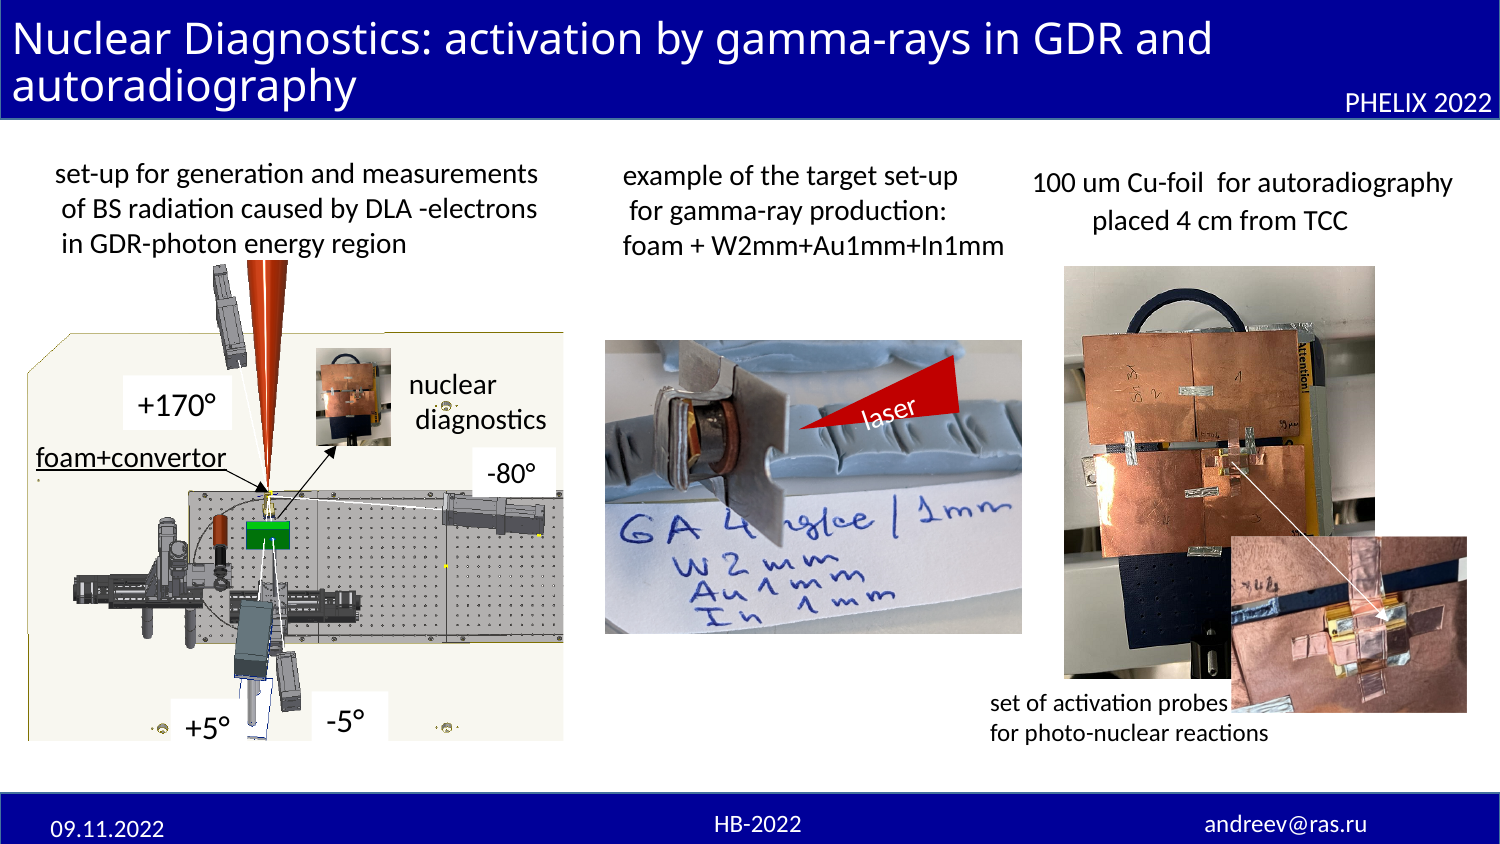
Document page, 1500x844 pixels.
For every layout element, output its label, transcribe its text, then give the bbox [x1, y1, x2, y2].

picture [316, 348, 391, 447]
text_box placed 4 cm from TCC [1077, 193, 1364, 244]
text_box example of the target set-up for gamma-ray production: foam + W2mm+Au1mm+In1mm [608, 148, 1020, 269]
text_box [277, 445, 337, 519]
text_box 100 um Cu-foil for autoradiography [1020, 155, 1469, 206]
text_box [1231, 461, 1389, 622]
text_box set-up for generation and measurements of BS radiation caused by DLA -electrons in GDR-photon energy region [40, 146, 560, 260]
text_box PHELIX 2022 [1333, 78, 1500, 125]
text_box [223, 469, 269, 493]
picture [605, 340, 1022, 634]
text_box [795, 363, 957, 437]
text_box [14, 260, 564, 755]
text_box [0, 793, 1500, 844]
text_box set of activation probes for photo-nuclear reactions [978, 680, 1281, 752]
title Nuclear Diagnostics: activation by gamma-rays in GDR and autoradiography [0, 0, 1500, 146]
picture [1064, 266, 1466, 742]
